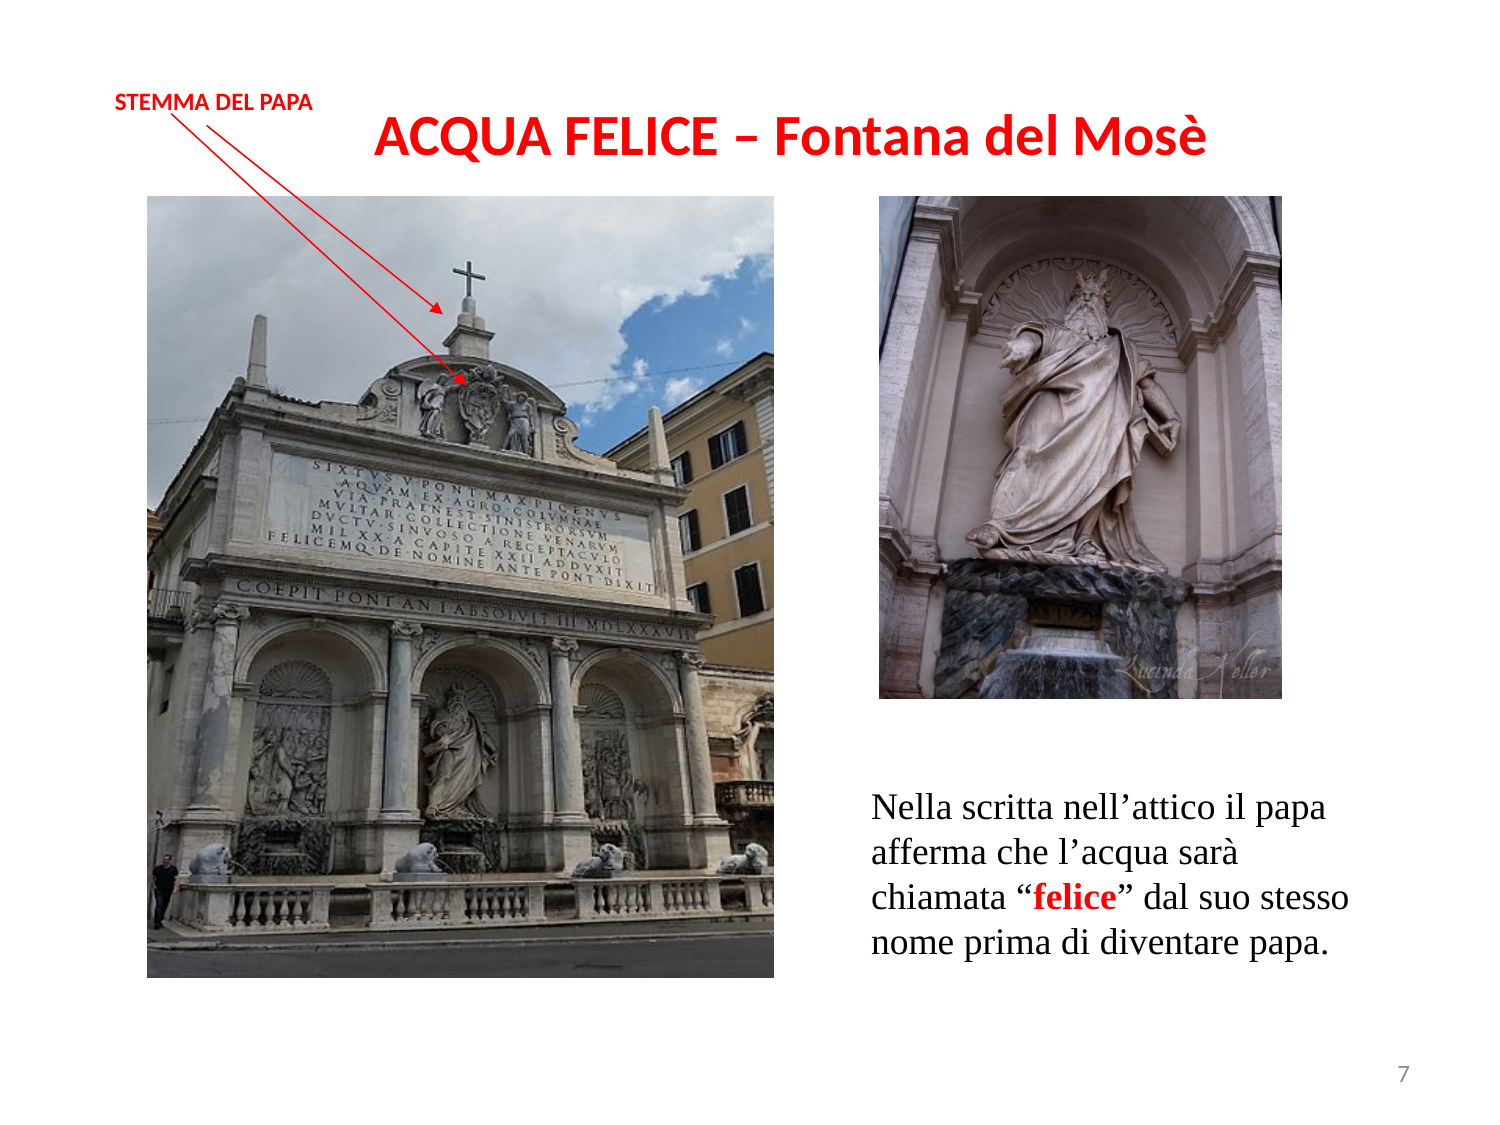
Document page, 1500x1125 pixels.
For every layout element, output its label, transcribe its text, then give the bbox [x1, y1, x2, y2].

picture [147, 196, 774, 978]
text_box ACQUA FELICE – Fontana del Mosè [361, 90, 1376, 175]
picture [879, 196, 1282, 700]
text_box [170, 113, 467, 386]
slide_number 7 [1074, 1042, 1425, 1103]
text_box STEMMA DEL PAPA [100, 78, 361, 123]
text_box Nella scritta nell’attico il papa afferma che l’acqua sarà chiamata “felice” dal suo stesso nome prima di diventare papa. [856, 775, 1388, 970]
